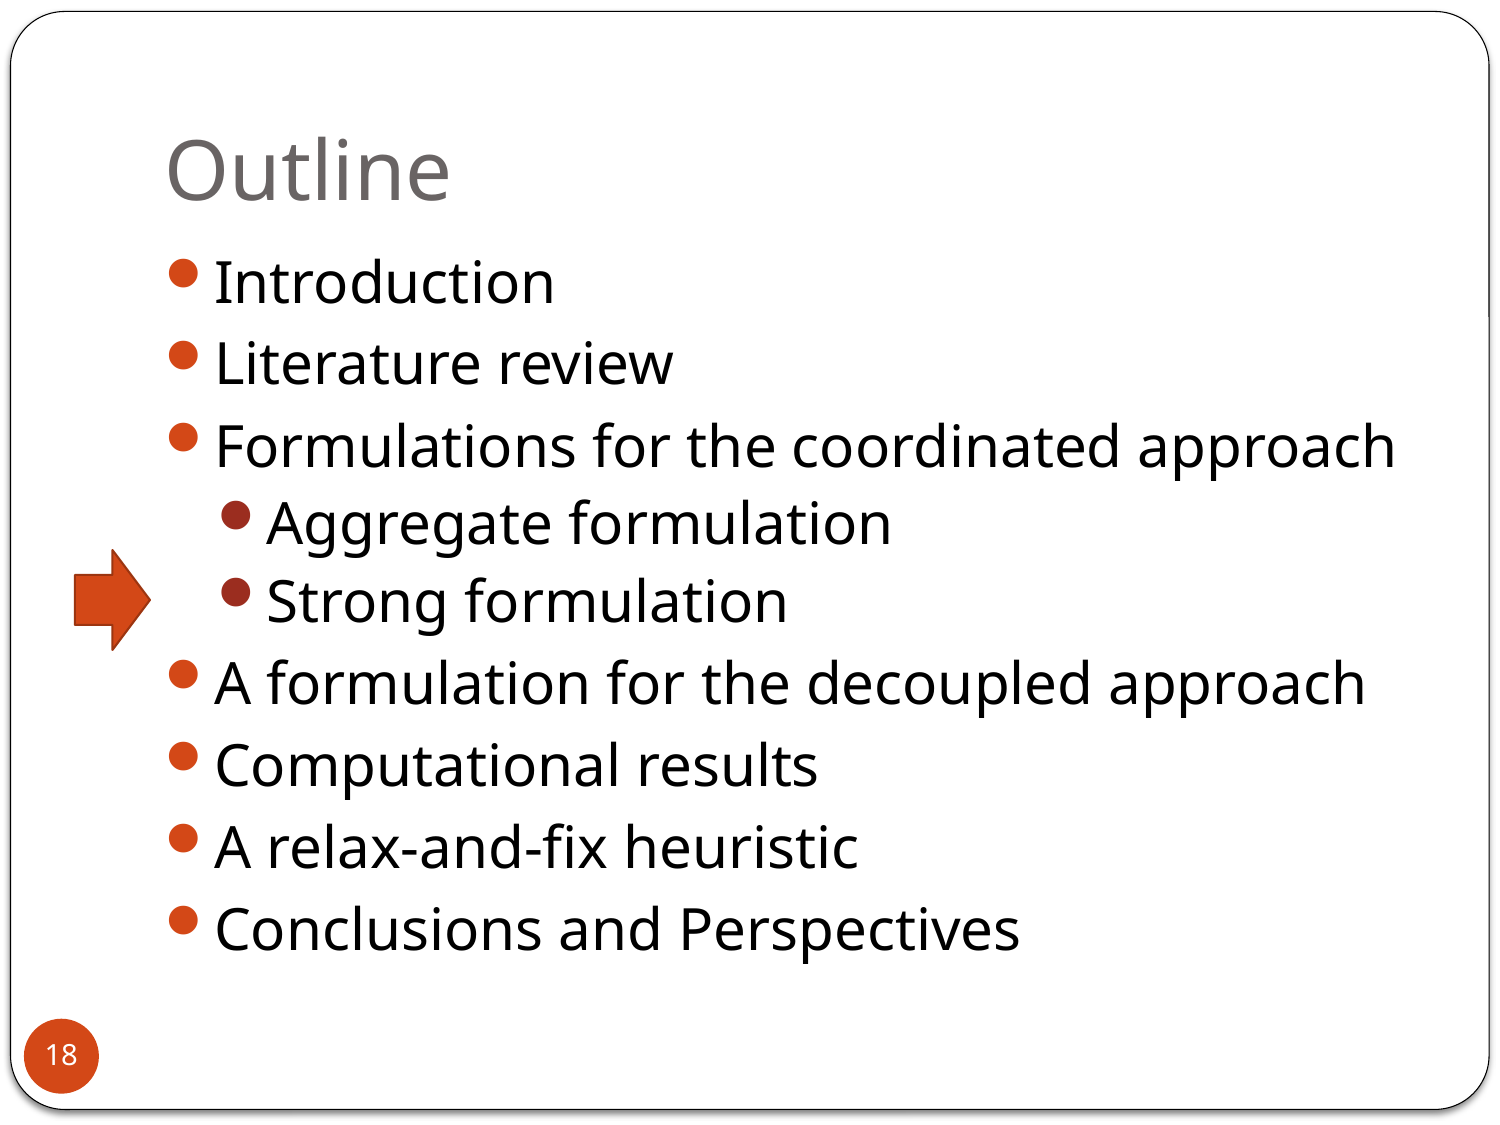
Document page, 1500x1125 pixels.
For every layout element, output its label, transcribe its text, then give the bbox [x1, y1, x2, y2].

text_box [73, 549, 151, 651]
list Introduction Literature review Formulations for the coordinated approach Aggregate formulation Strong formulation A formulation for the decoupled approach Computational results A relax-and-fix heuristic Conclusions and Perspectives [150, 237, 1425, 988]
slide_number 18 [23, 1018, 99, 1094]
title Outline [150, 45, 1425, 233]
